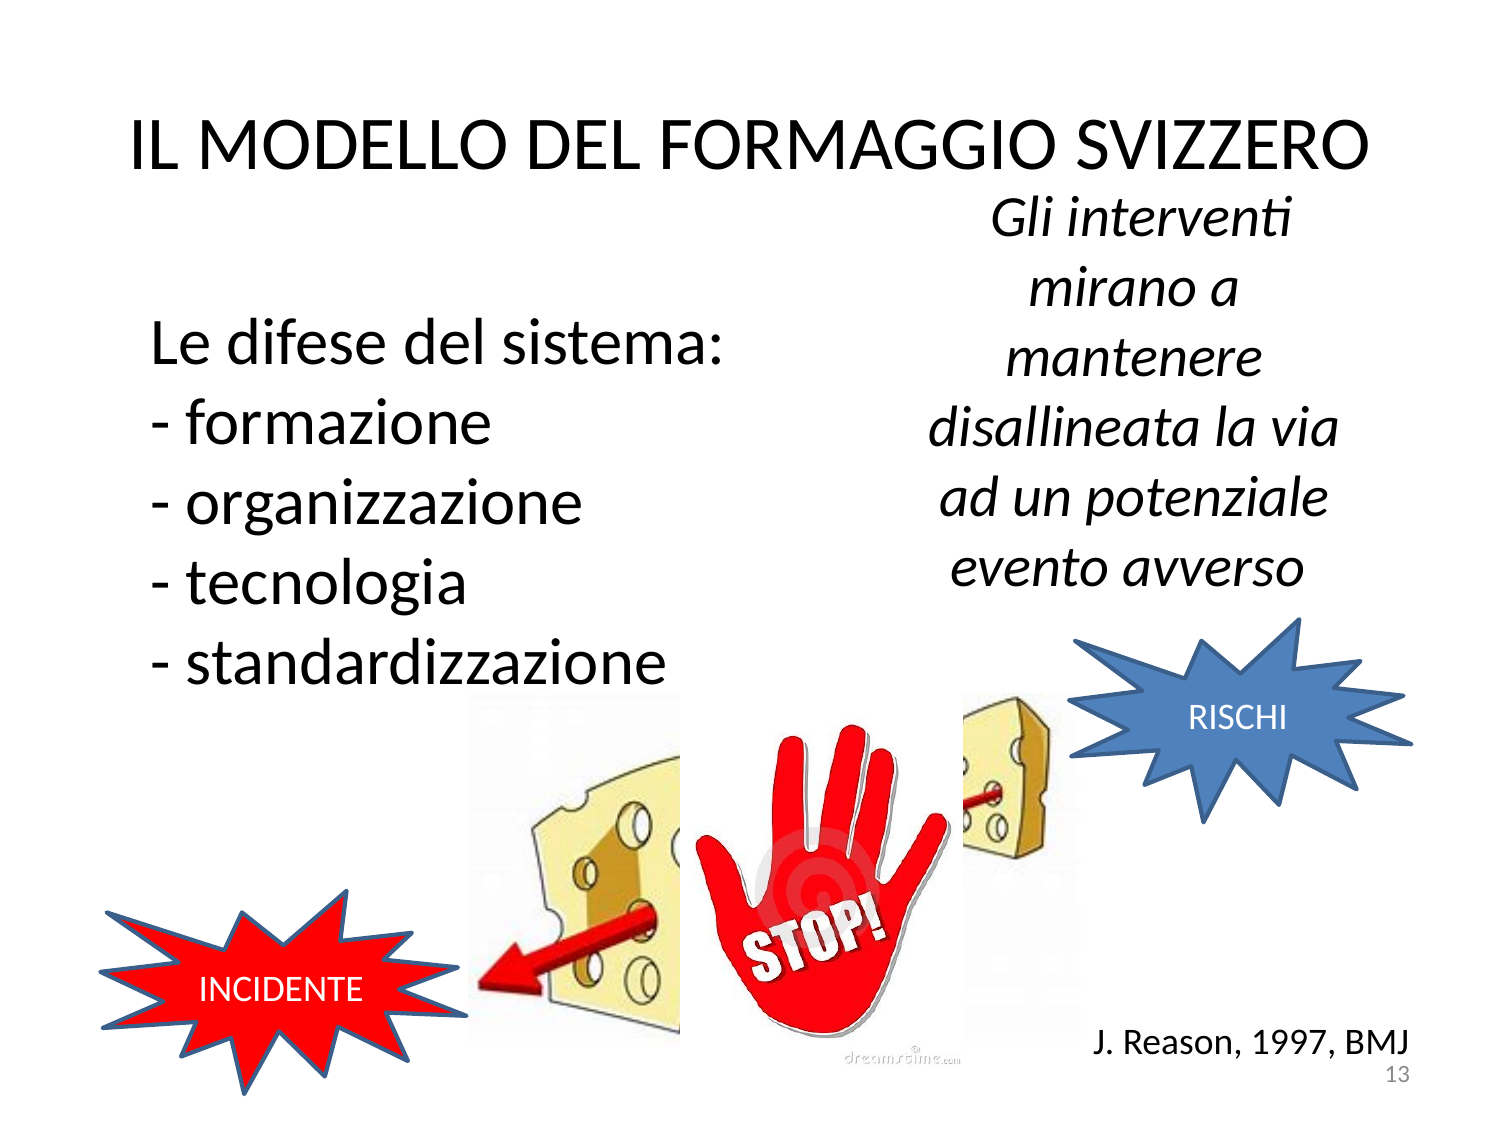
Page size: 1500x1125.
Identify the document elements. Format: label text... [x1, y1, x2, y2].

text_box RISCHI [1072, 617, 1414, 825]
text_box [10, 0, 476, 247]
picture [680, 692, 963, 1068]
text_box Le difese del sistema: - formazione - organizzazione - tecnologia - standardizzazione [135, 290, 1400, 786]
title IL MODELLO DEL FORMAGGIO SVIZZERO [502, 45, 1425, 233]
text_box [35, 2, 502, 272]
slide_number 13 [1074, 1042, 1425, 1103]
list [964, 692, 1081, 1047]
text_box Gli interventi mirano a mantenere disallineata la via ad un potenziale evento avverso [905, 170, 1365, 606]
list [467, 692, 678, 1047]
text_box J. Reason, 1997, BMJ [1086, 1009, 1434, 1070]
text_box INCIDENTE [98, 888, 462, 1097]
